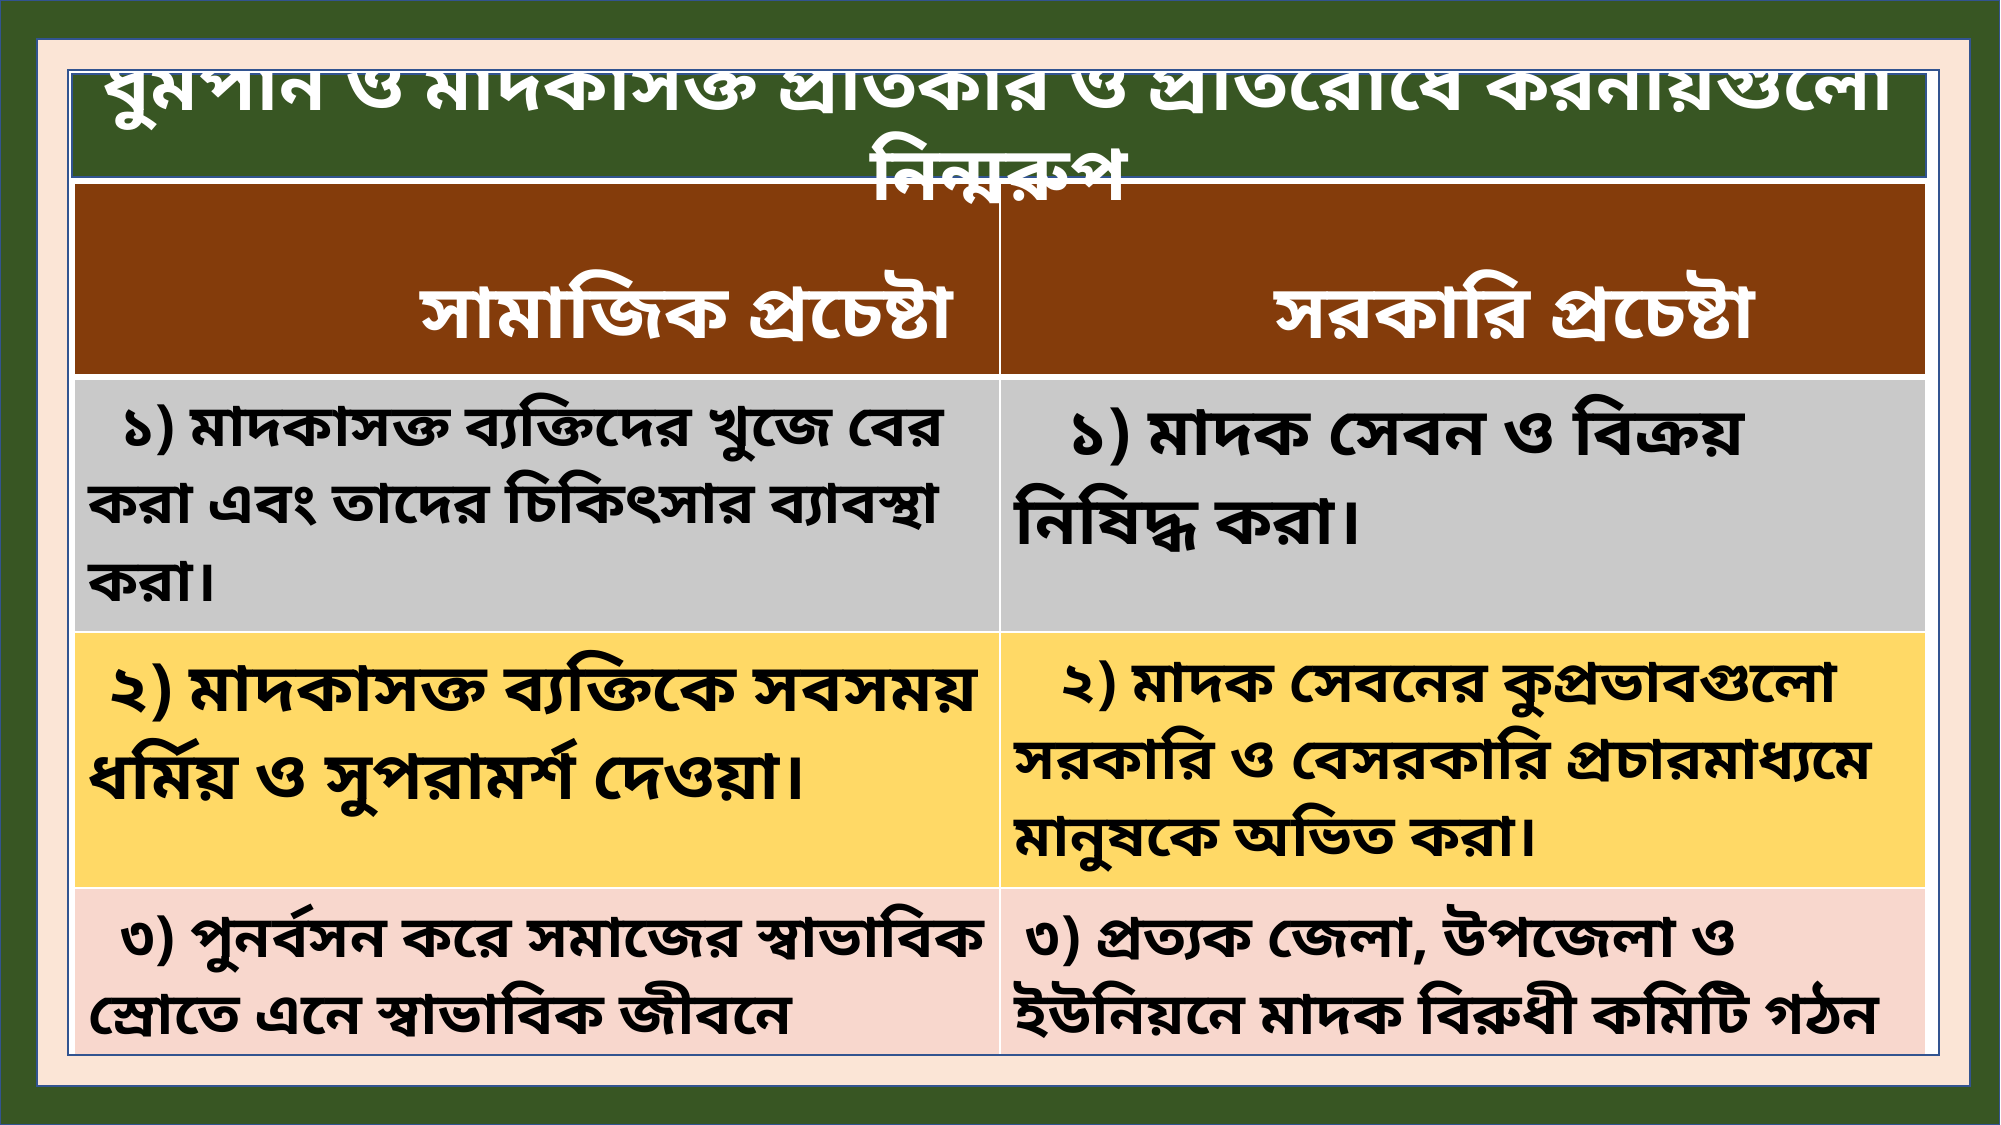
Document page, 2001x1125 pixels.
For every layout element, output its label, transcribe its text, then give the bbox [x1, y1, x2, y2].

text_box [0, 0, 2000, 1125]
table_cell ৩) প্রত্যক জেলা, উপজেলা ও ইউনিয়নে মাদক বিরুধী কমিটি গঠন করে টা কার্যকর করা। [1001, 889, 1925, 1054]
table_cell ১) মাদকাসক্ত ব্যক্তিদের খুজে বের করা এবং তাদের চিকিৎসার ব্যাবস্থা করা। [75, 380, 999, 631]
table_header সরকারি প্রচেষ্টা [1001, 184, 1925, 374]
table_cell ১) মাদক সেবন ও বিক্রয় নিষিদ্ধ করা। [1001, 380, 1925, 631]
text_box [36, 38, 1971, 1087]
table_cell ২) মাদকাসক্ত ব্যক্তিকে সবসময় ধর্মিয় ও সুপরামর্শ দেওয়া। [75, 633, 999, 887]
table_cell ৩) পুনর্বসন করে সমাজের স্বাভাবিক স্রোতে এনে স্বাভাবিক জীবনে ফিরিয়ে আনা। [75, 889, 999, 1054]
table_cell ২) মাদক সেবনের কুপ্রভাবগুলো সরকারি ও বেসরকারি প্রচারমাধ্যমে মানুষকে অভিত করা। [1001, 633, 1925, 887]
table_header সামাজিক প্রচেষ্টা [75, 184, 999, 374]
text_box ধুমপান ও মাদকাসক্ত প্রতিকার ও প্রতিরোধে করনীয়গুলো নিন্মরুপ [71, 73, 1927, 178]
